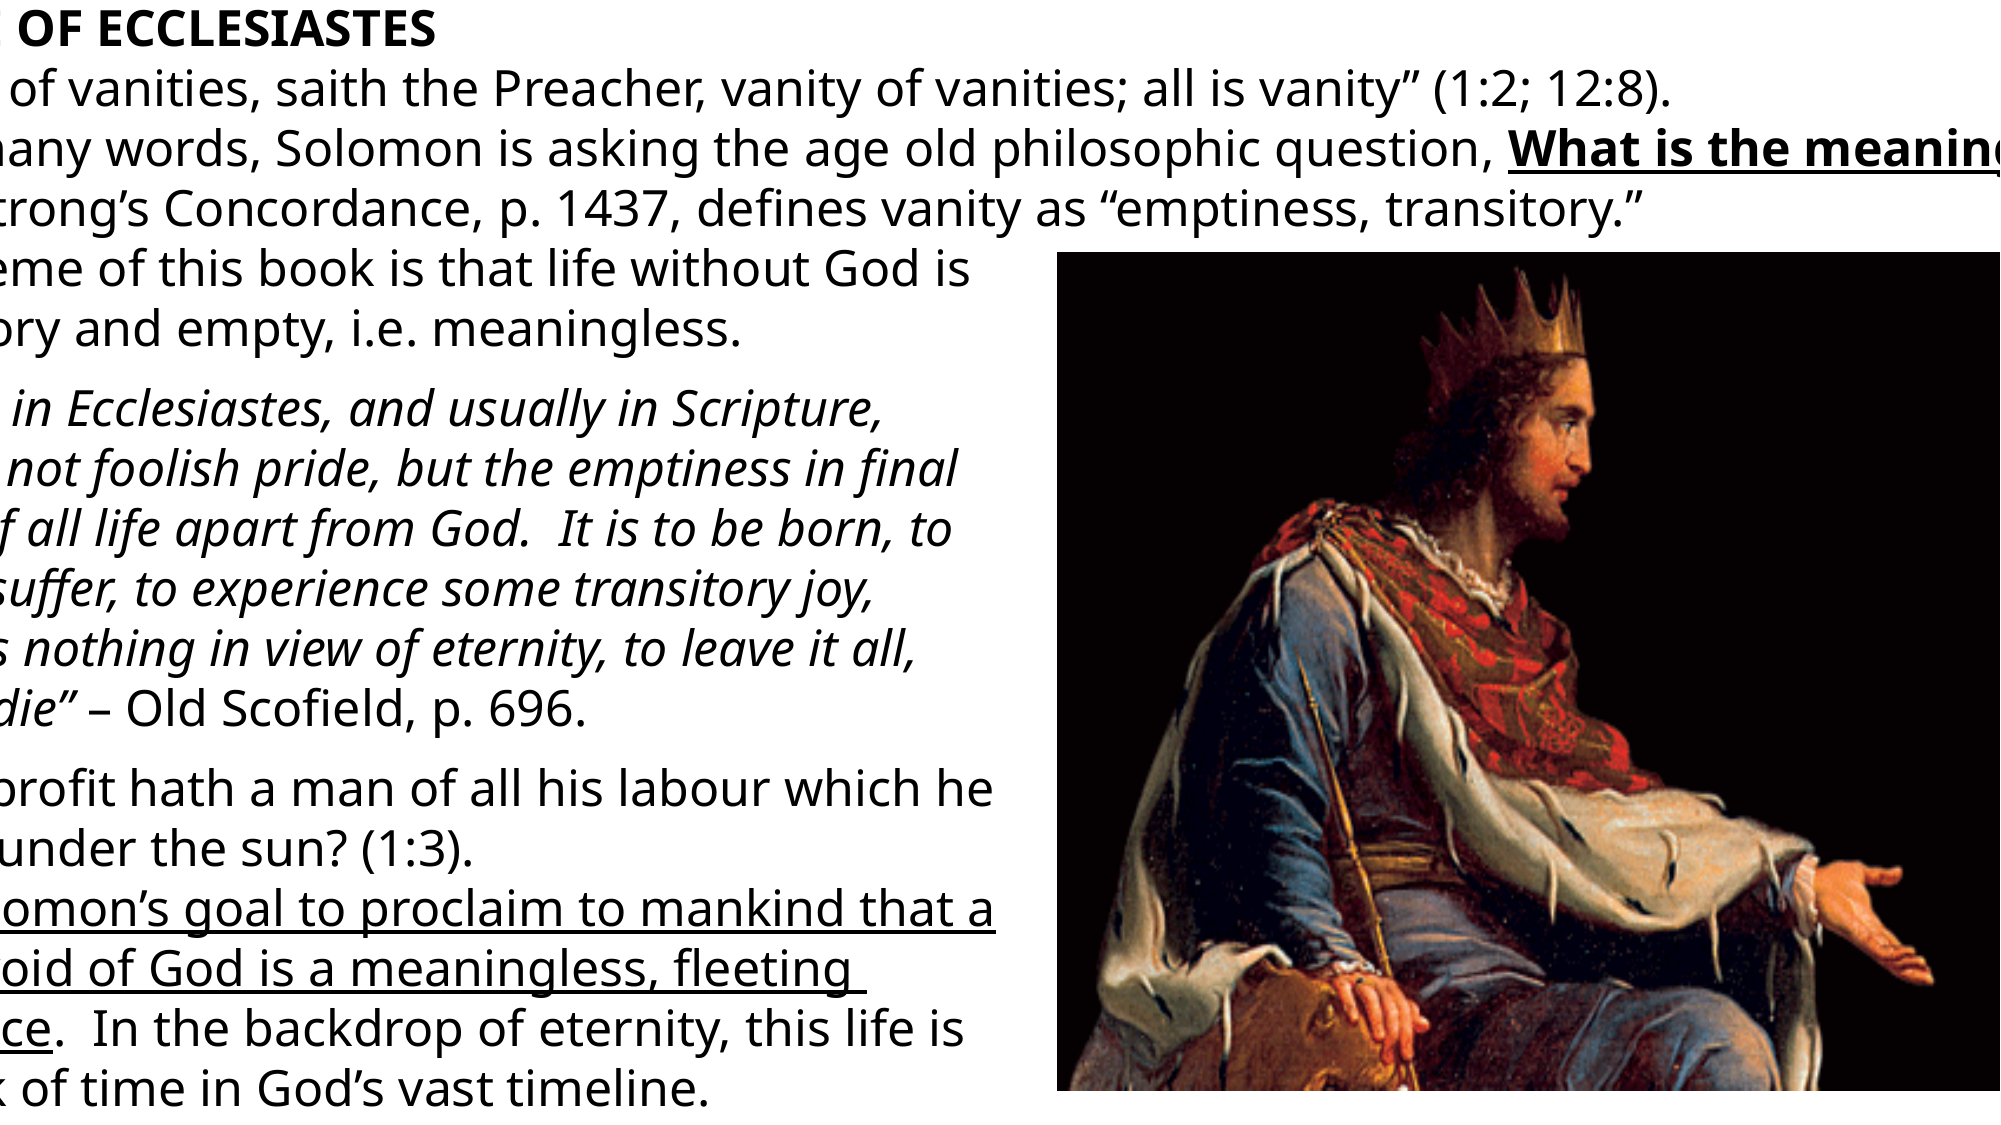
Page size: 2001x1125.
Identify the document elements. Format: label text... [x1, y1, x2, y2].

text_box THEME OF ECCLESIASTES “Vanity of vanities, saith the Preacher, vanity of vanities; all is vanity” (1:2; 12:8). In so many words, Solomon is asking the age old philosophic question, What is the meaning of life? Strong’s Concordance, p. 1437, defines vanity as “emptiness, transitory.” The theme of this book is that life without God is transitory and empty, i.e. meaningless. “Vanity, in Ecclesiastes, and usually in Scripture, means, not foolish pride, but the emptiness in final result of all life apart from God. It is to be born, to toil, to suffer, to experience some transitory joy, which is nothing in view of eternity, to leave it all, and to die” – Old Scofield, p. 696. “What profit hath a man of all his labour which he taketh under the sun? (1:3). It is Solomon’s goal to proclaim to mankind that a life devoid of God is a meaningless, fleeting existence. In the backdrop of eternity, this life is a speck of time in God’s vast timeline. [0, 0, 2000, 1124]
picture [1057, 252, 2000, 1091]
